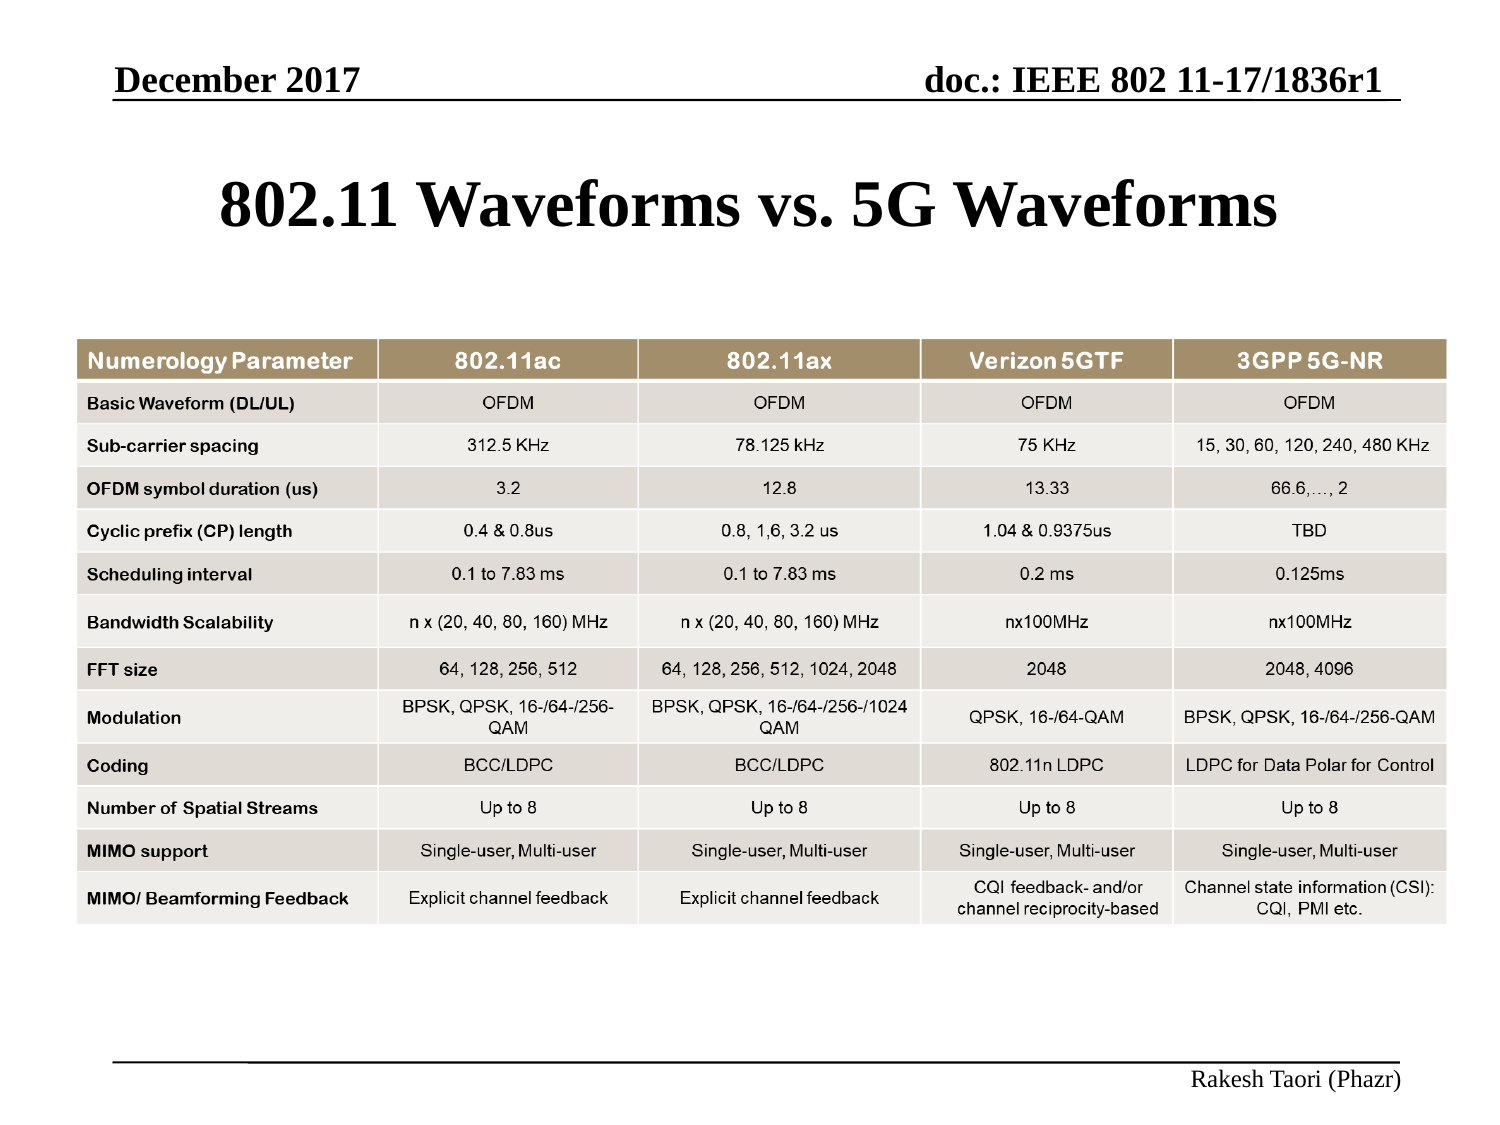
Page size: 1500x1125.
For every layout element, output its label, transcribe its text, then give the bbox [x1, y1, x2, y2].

title 802.11 Waveforms vs. 5G Waveforms [112, 112, 1388, 288]
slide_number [114, 54, 364, 101]
picture [74, 337, 1451, 930]
footer Rakesh Taori (Phazr) [1180, 1061, 1402, 1093]
